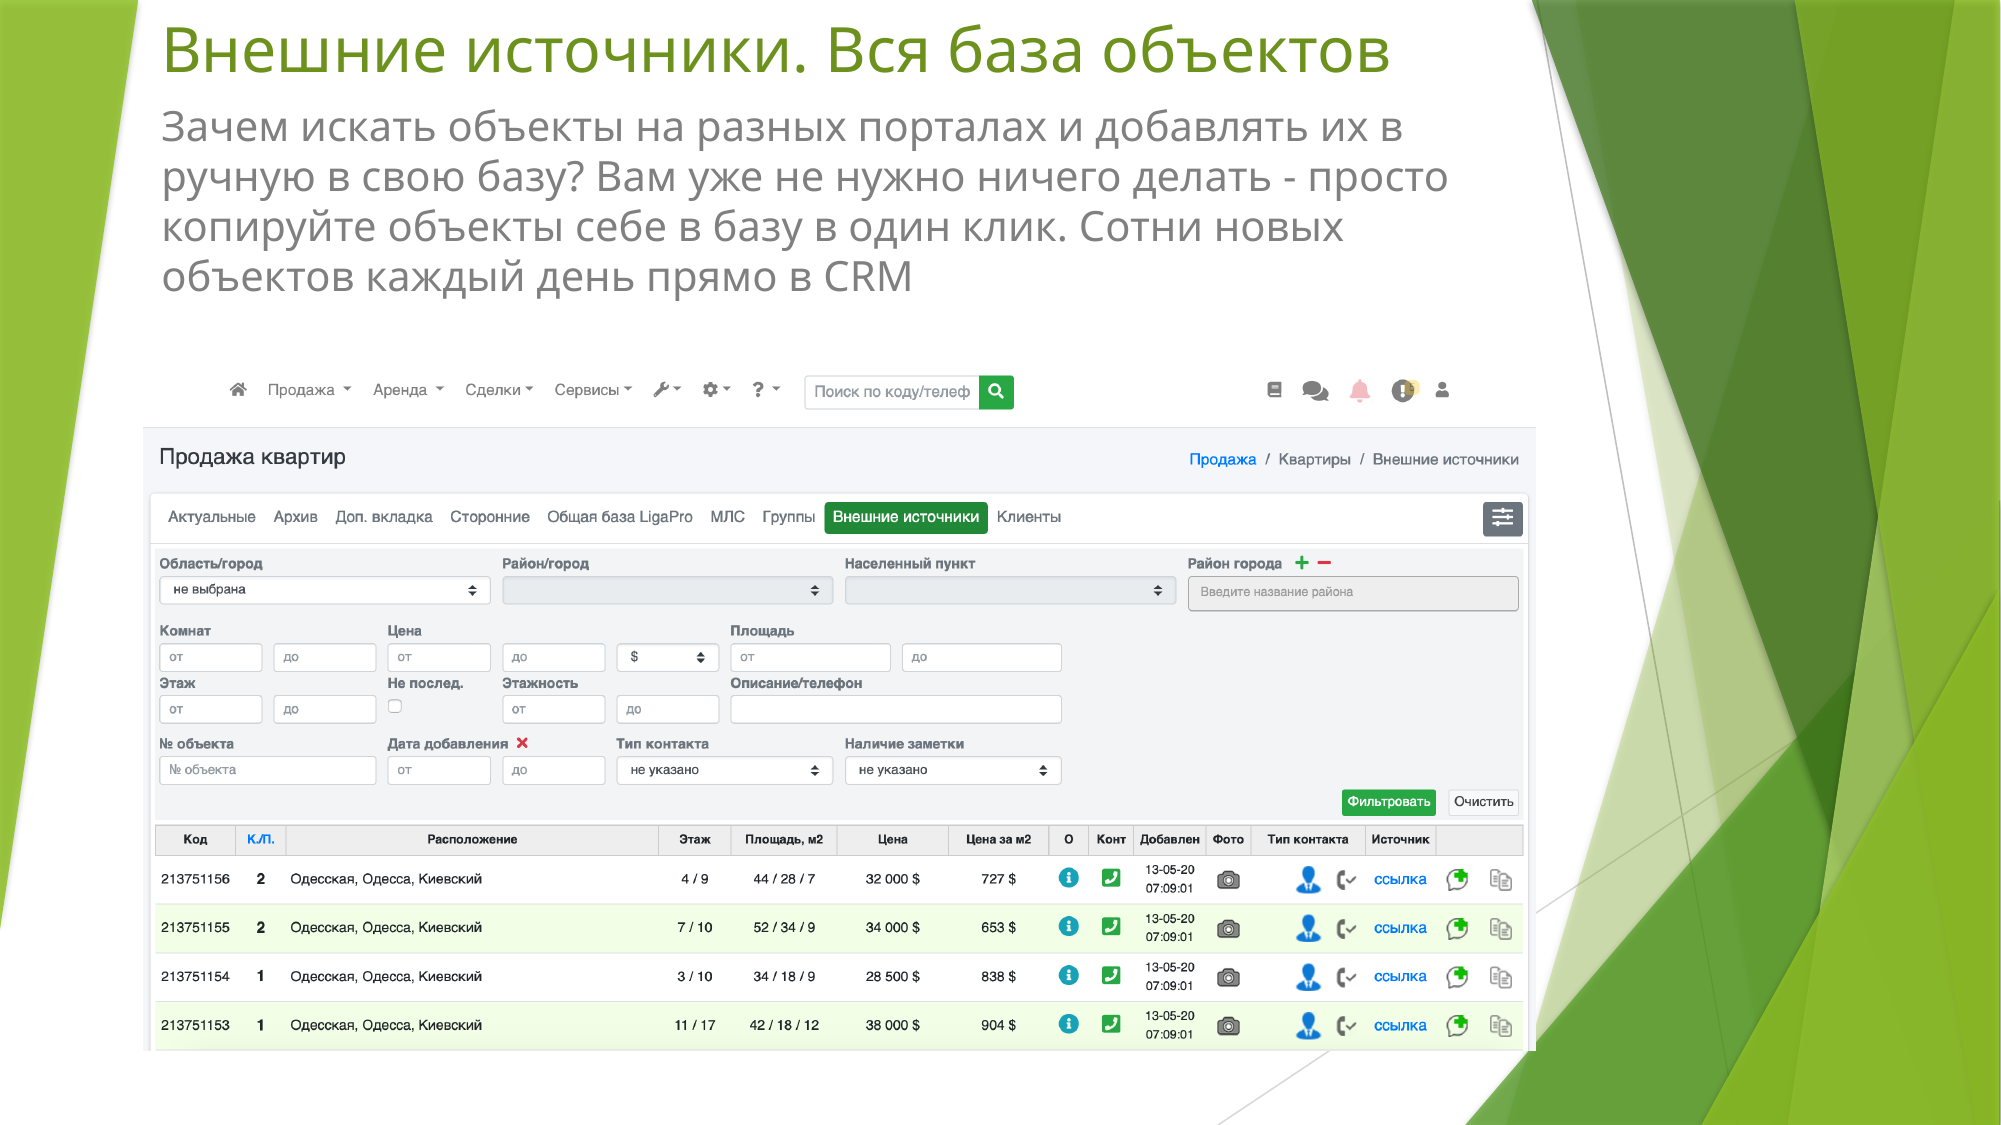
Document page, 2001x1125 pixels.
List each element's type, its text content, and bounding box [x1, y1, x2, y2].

title Внешние источники. Вся база объектов [146, 13, 1421, 92]
picture [143, 363, 1536, 1052]
subtitle Зачем искать объекты на разных порталах и добавлять их в ручную в свою базу? Вам уже не нужно ничего делать - просто копируйте объекты себе в базу в один клик. Сотни новых объектов каждый день прямо в CRM [146, 92, 1563, 433]
